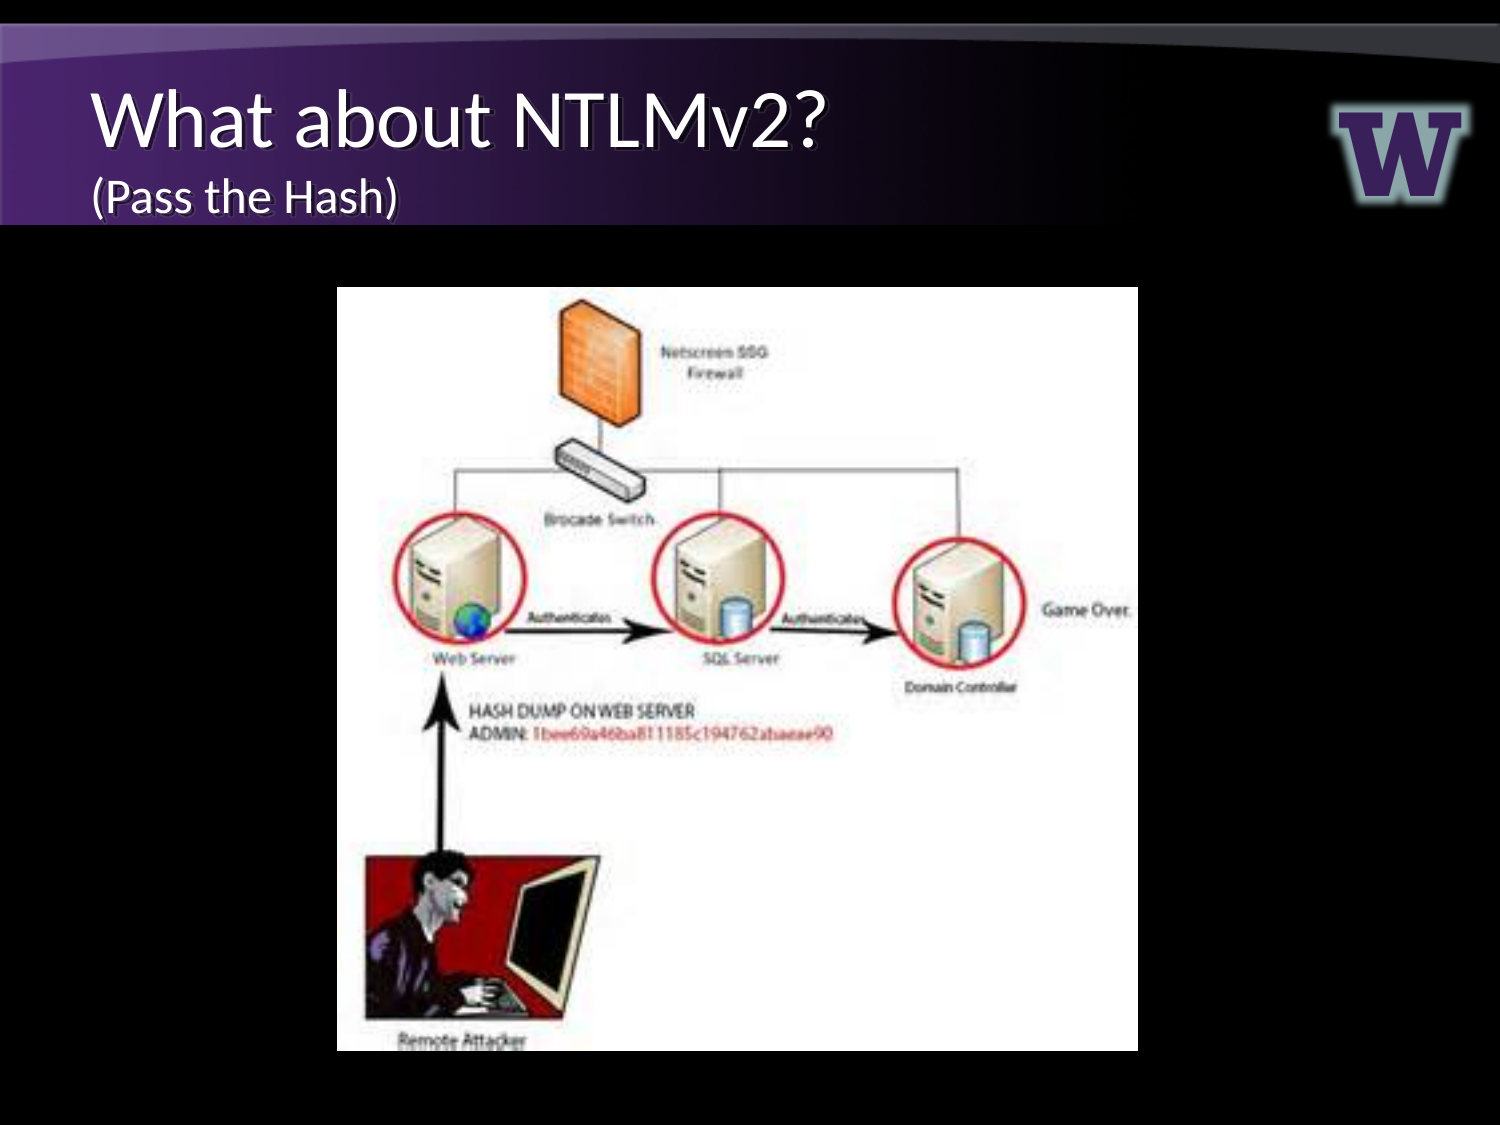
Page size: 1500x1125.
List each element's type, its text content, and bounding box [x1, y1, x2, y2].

picture [0, 0, 1500, 225]
title What about NTLMv2? (Pass the Hash) [74, 74, 1326, 213]
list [337, 287, 1138, 1051]
